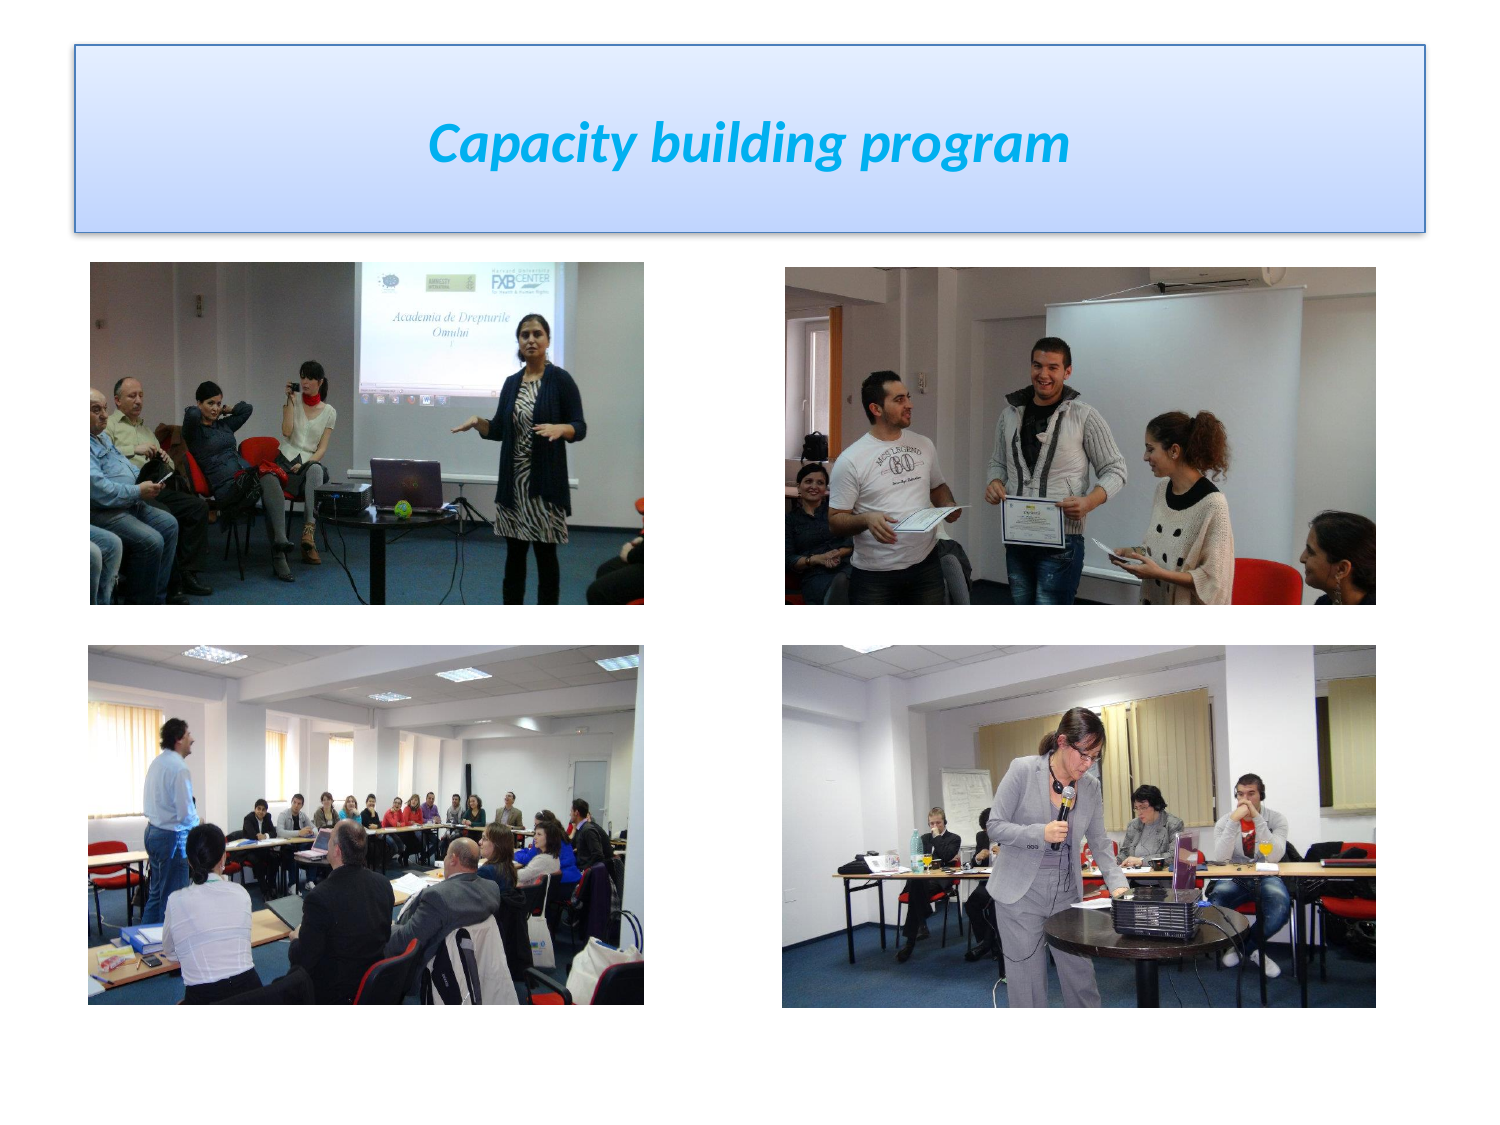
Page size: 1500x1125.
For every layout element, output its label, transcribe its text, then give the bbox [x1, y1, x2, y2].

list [89, 262, 644, 605]
picture [88, 644, 644, 1005]
picture [785, 266, 1377, 605]
title Capacity building program [74, 44, 1426, 233]
picture [781, 644, 1377, 1009]
